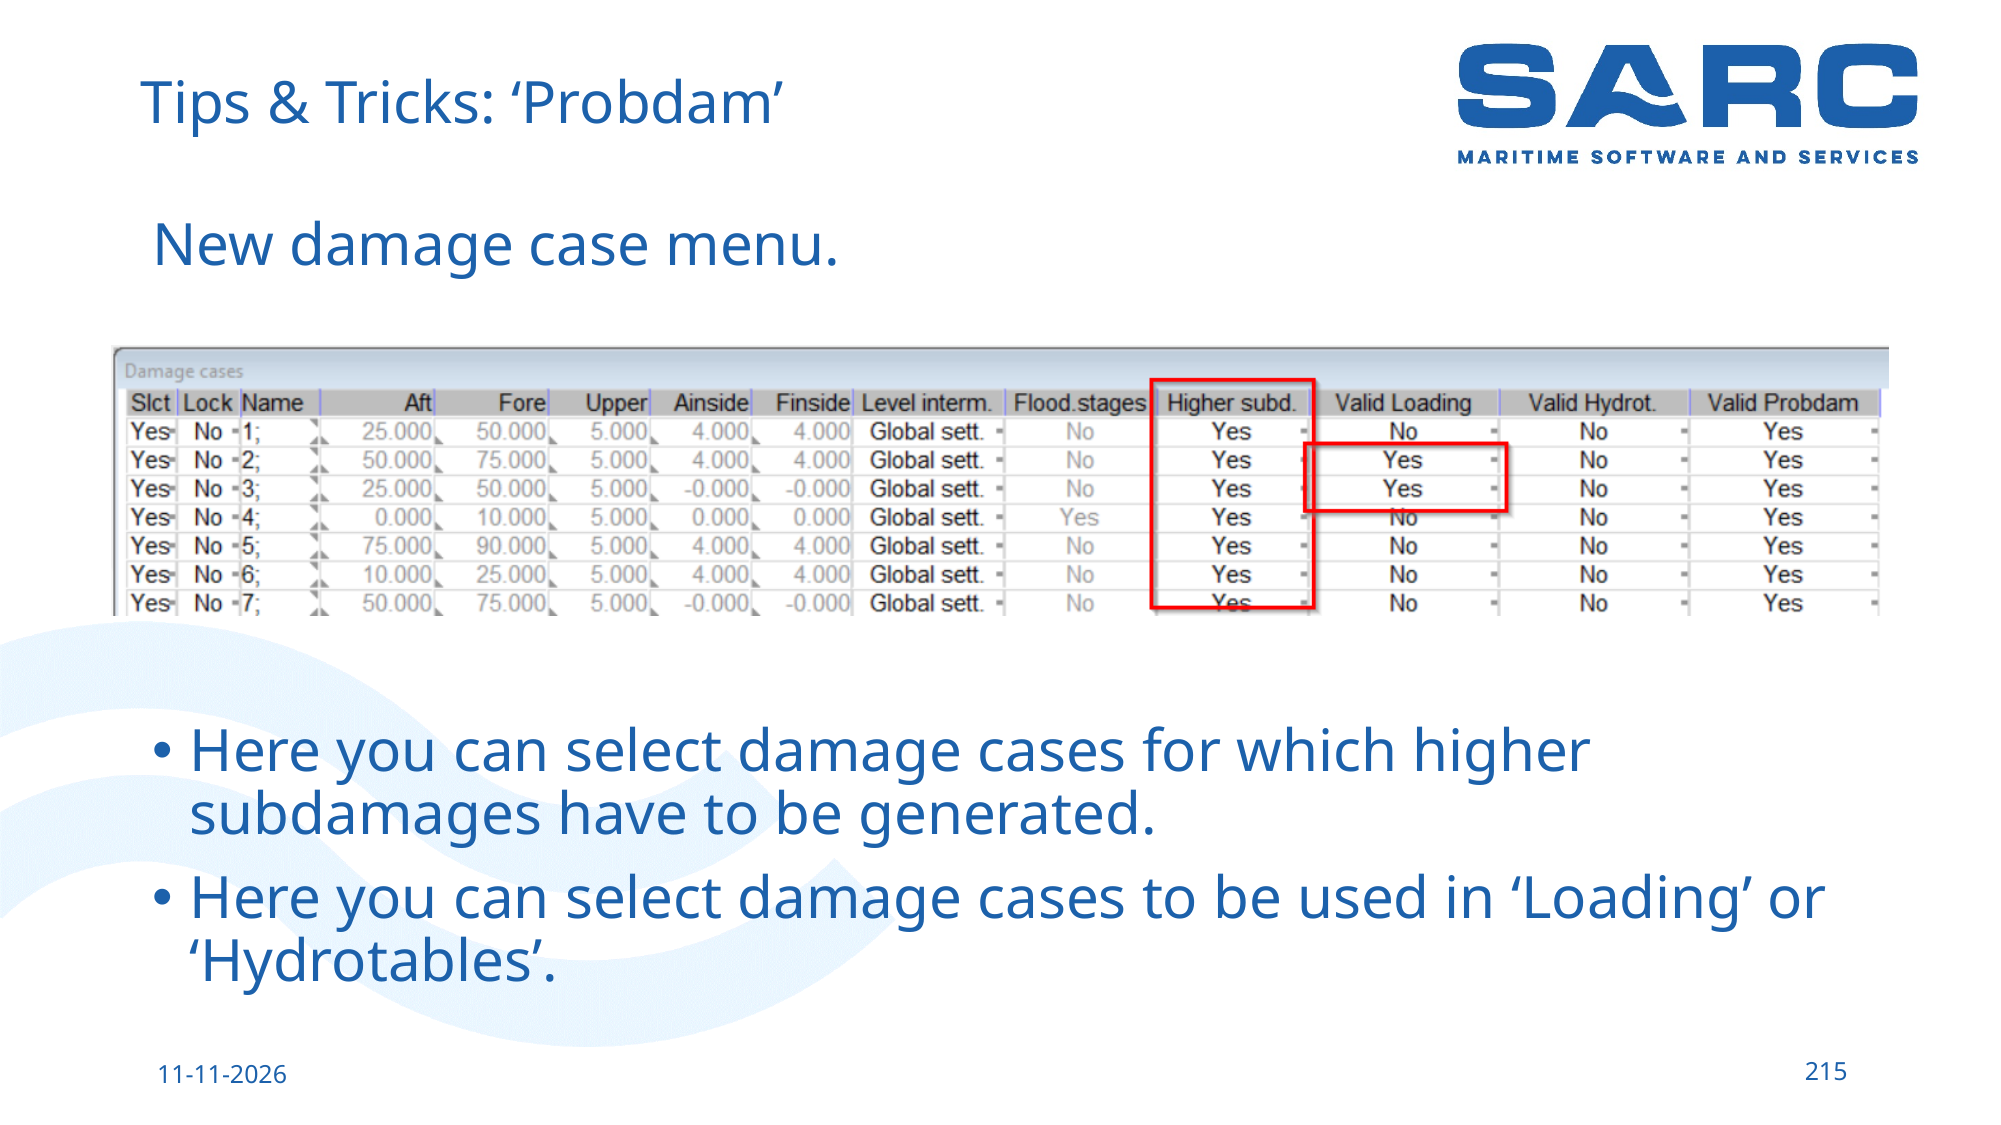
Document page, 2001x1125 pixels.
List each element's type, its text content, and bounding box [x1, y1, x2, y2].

picture [0, 621, 896, 1047]
picture [111, 345, 1889, 616]
picture [1443, 28, 1932, 179]
list New damage case menu. Here you can select damage cases for which higher subdamages have to be generated. Here you can select damage cases to be used in ‘Loading’ or ‘Hydrotables’. [137, 208, 1898, 1014]
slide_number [142, 1045, 592, 1106]
title Tips & Tricks: ‘Probdam’ [125, 59, 1413, 149]
slide_number 215 [1412, 1042, 1863, 1103]
